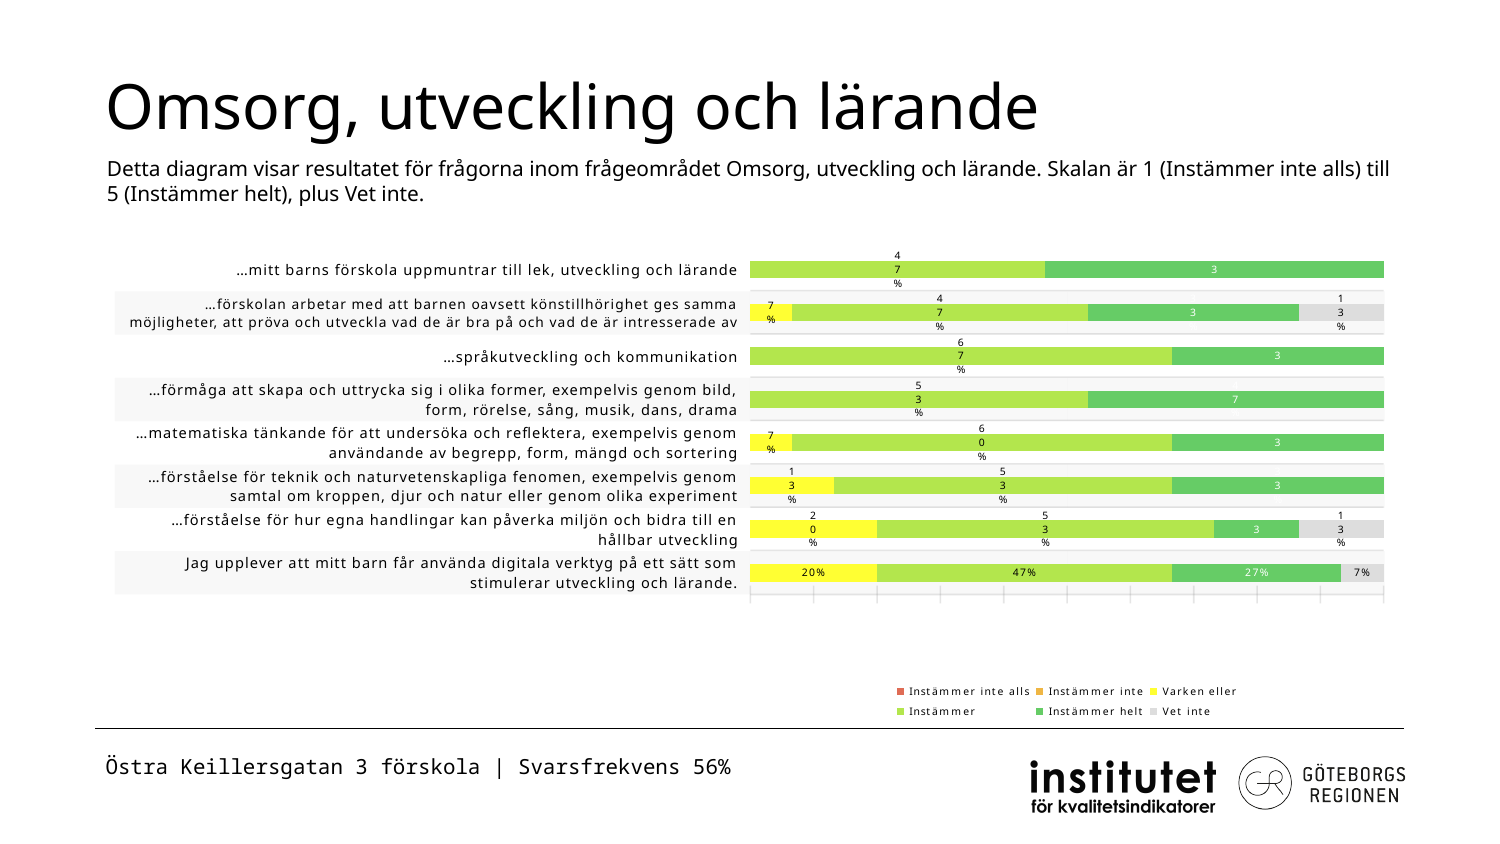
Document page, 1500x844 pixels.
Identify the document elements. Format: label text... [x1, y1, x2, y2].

text_box Detta diagram visar resultatet för frågorna inom frågeområdet Omsorg, utveckling och lärande. Skalan är 1 (Instämmer inte alls) till 5 (Instämmer helt), plus Vet inte. [92, 148, 1409, 213]
picture [1029, 753, 1218, 818]
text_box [118, 667, 1382, 753]
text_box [114, 204, 1385, 725]
title Omsorg, utveckling och lärande [90, 59, 1412, 149]
text_box Östra Keillersgatan 3 förskola | Svarsfrekvens 56% [90, 746, 986, 787]
